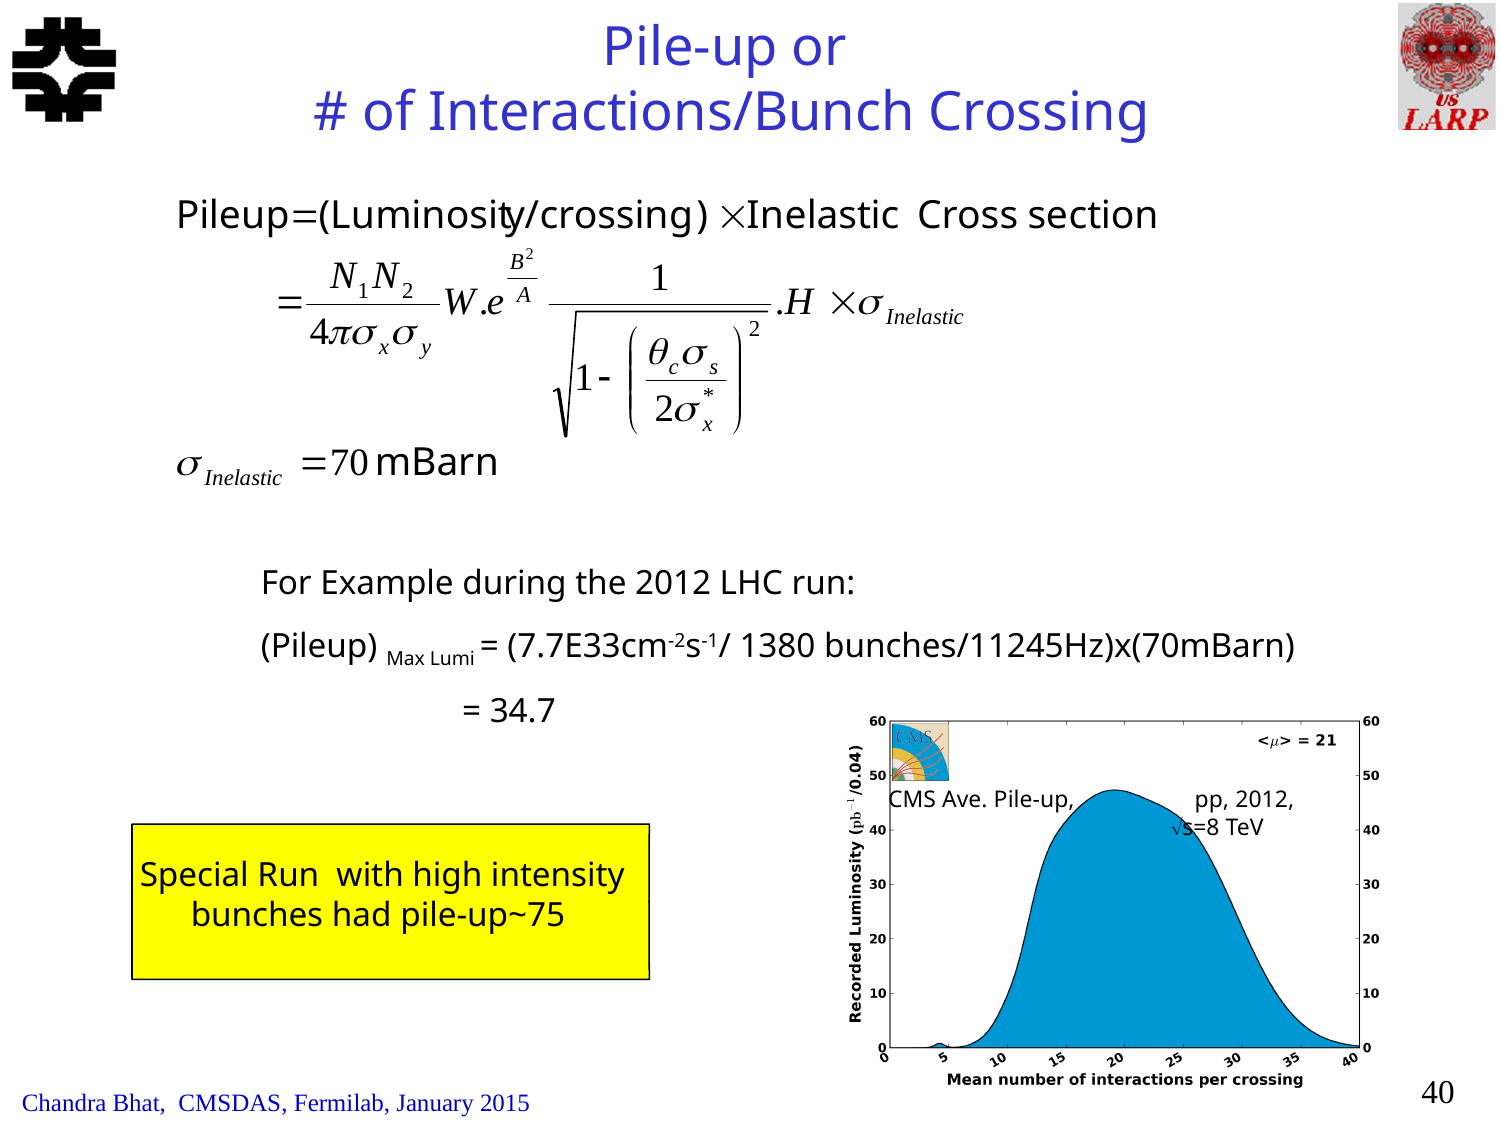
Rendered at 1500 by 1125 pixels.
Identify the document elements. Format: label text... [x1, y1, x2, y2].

text_box For Example during the 2012 LHC run: (Pileup) Max Lumi = (7.7E33cm-2s-1/ 1380 bunches/11245Hz)x(70mBarn) = 34.7 [246, 534, 1405, 737]
slide_number 40 [1293, 1062, 1471, 1125]
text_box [96, 823, 669, 980]
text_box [833, 673, 1402, 1101]
picture [1398, 3, 1496, 130]
title Pile-up or # of Interactions/Bunch Crossing [30, 13, 1434, 140]
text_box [170, 189, 1177, 540]
